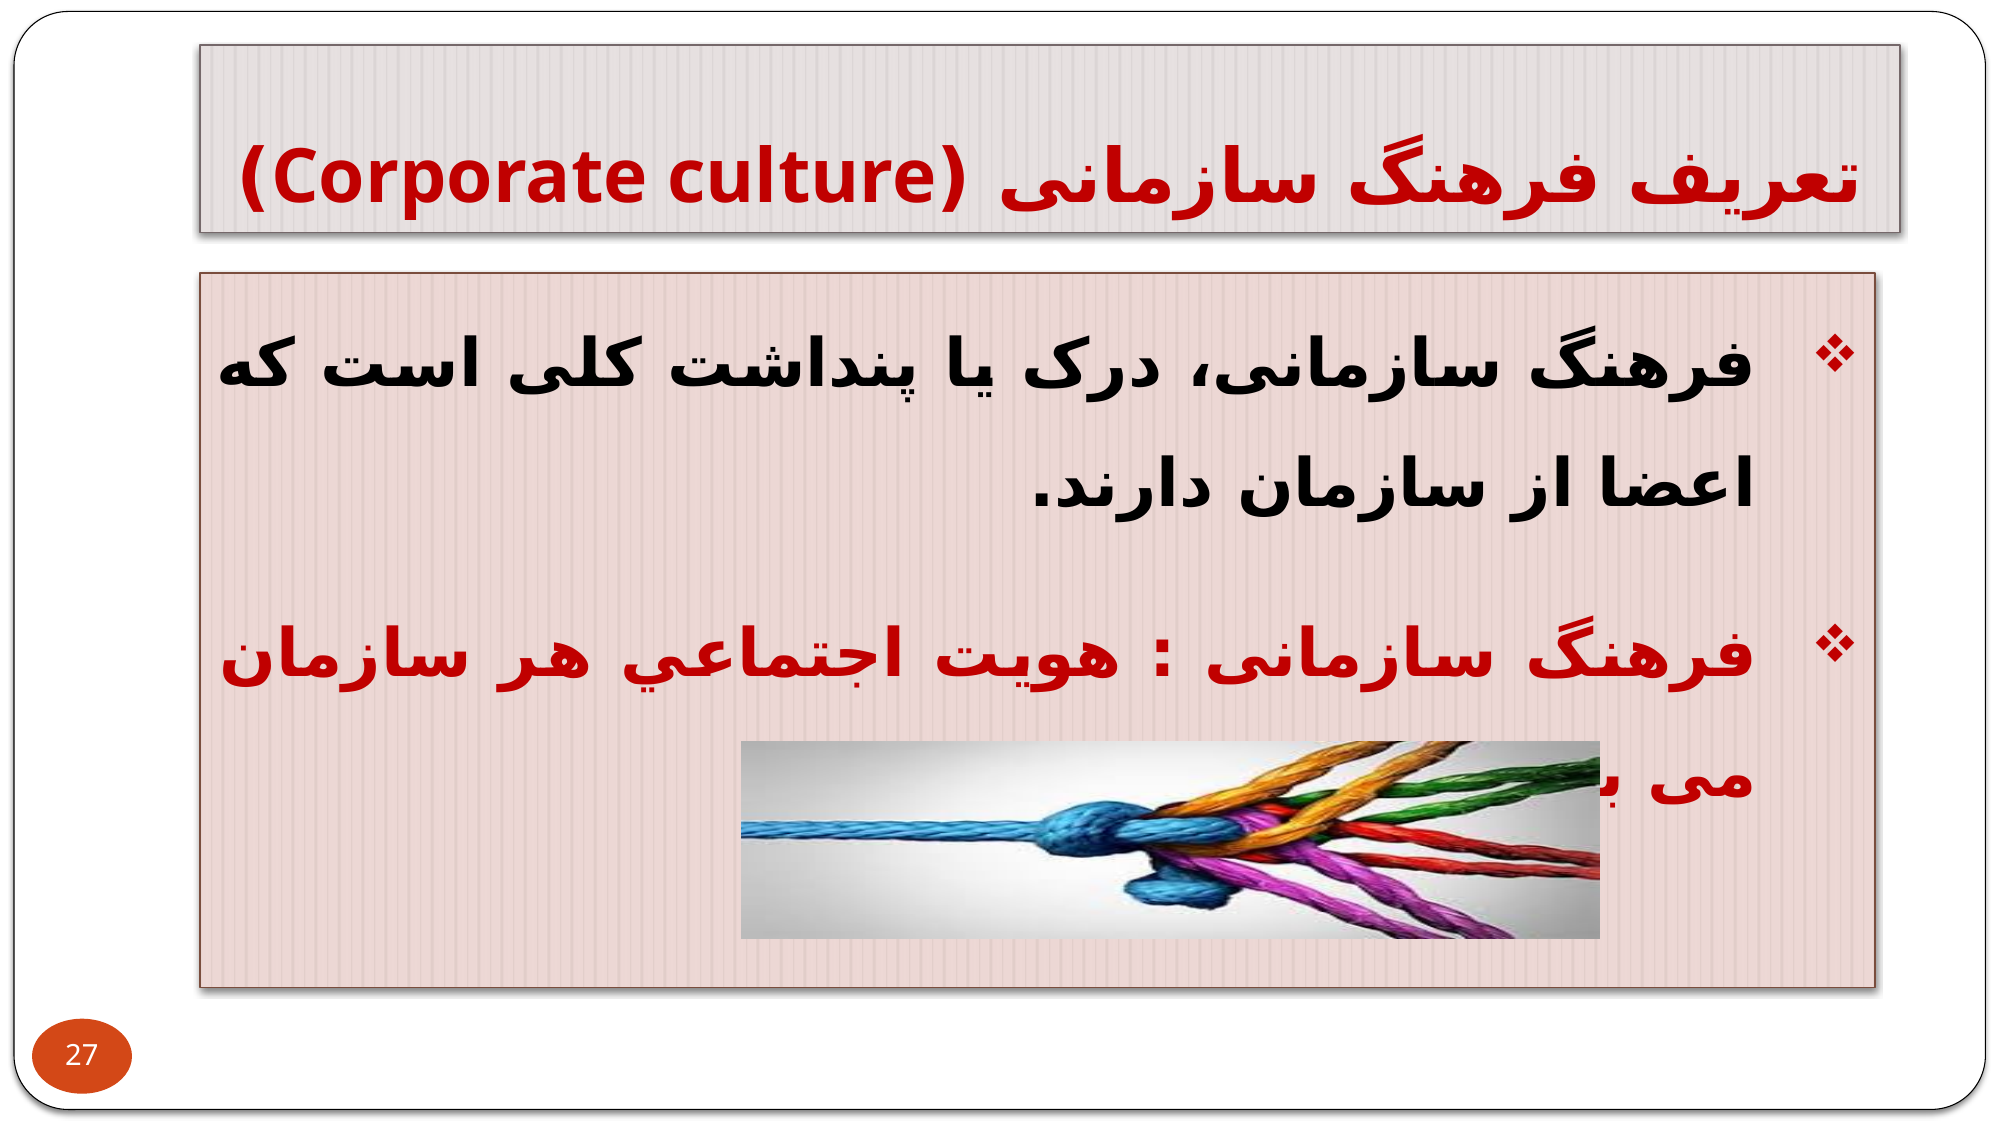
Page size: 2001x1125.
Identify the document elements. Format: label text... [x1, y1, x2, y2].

list فرهنگ سازمانی، درک یا پنداشت کلی است که اعضا از سازمان دارند. فرهنگ سازمانی : هويت اجتماعي هر سازمان می باشد . [199, 272, 1876, 988]
title تعريف فرهنگ سازمانی (Corporate culture) [199, 44, 1901, 233]
picture [741, 741, 1601, 939]
slide_number 27 [32, 1018, 132, 1094]
